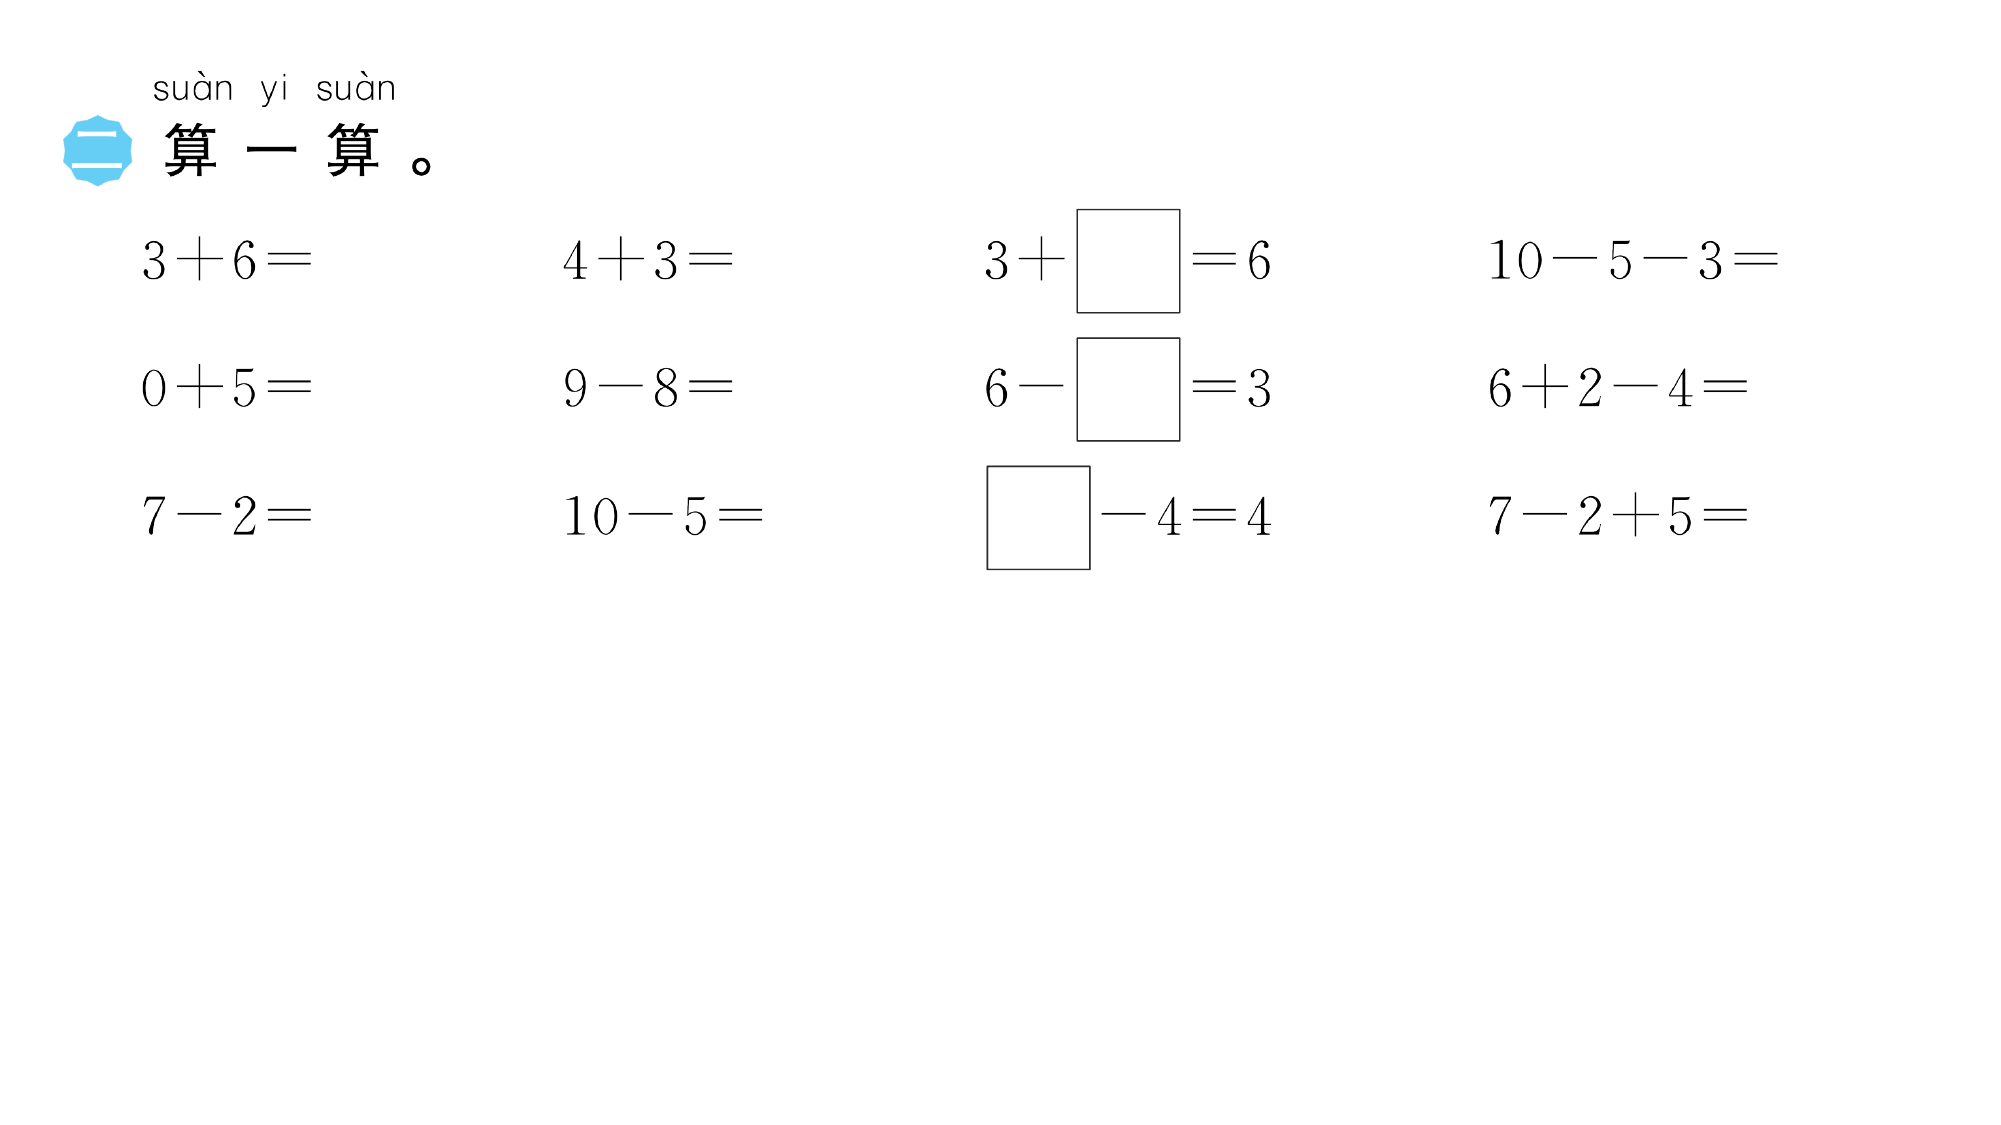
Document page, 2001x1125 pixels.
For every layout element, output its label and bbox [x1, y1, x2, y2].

picture [58, 58, 1949, 579]
